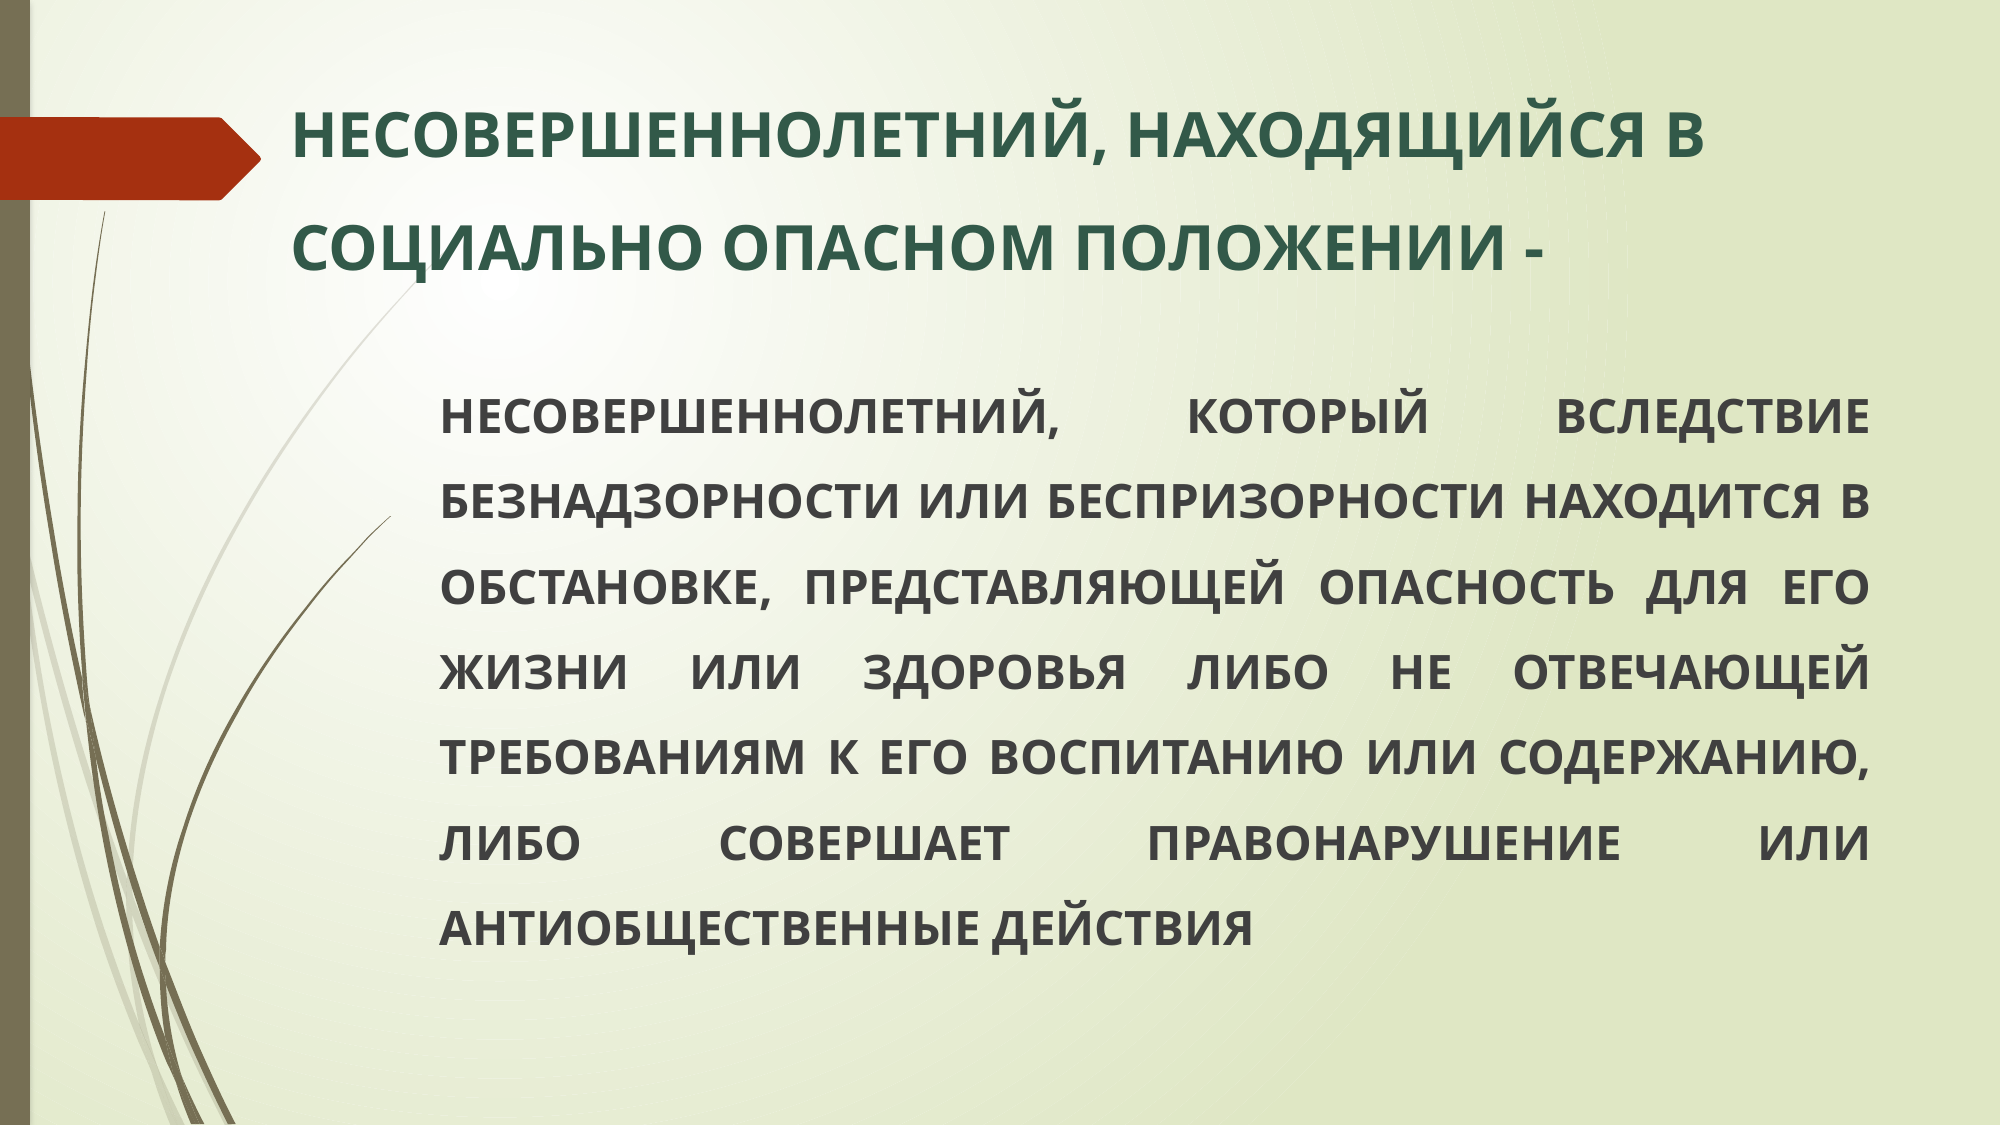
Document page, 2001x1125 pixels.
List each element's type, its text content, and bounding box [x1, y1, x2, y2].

title несовершеннолетний, находящийся в социально опасном положении - [275, 50, 2000, 268]
list несовершеннолетний, который вследствие безнадзорности или беспризорности находится в обстановке, представляющей опасность для его жизни или здоровья либо не отвечающей требованиям к его воспитанию или содержанию, либо совершает правонарушение или антиобщественные действия [424, 350, 1888, 970]
